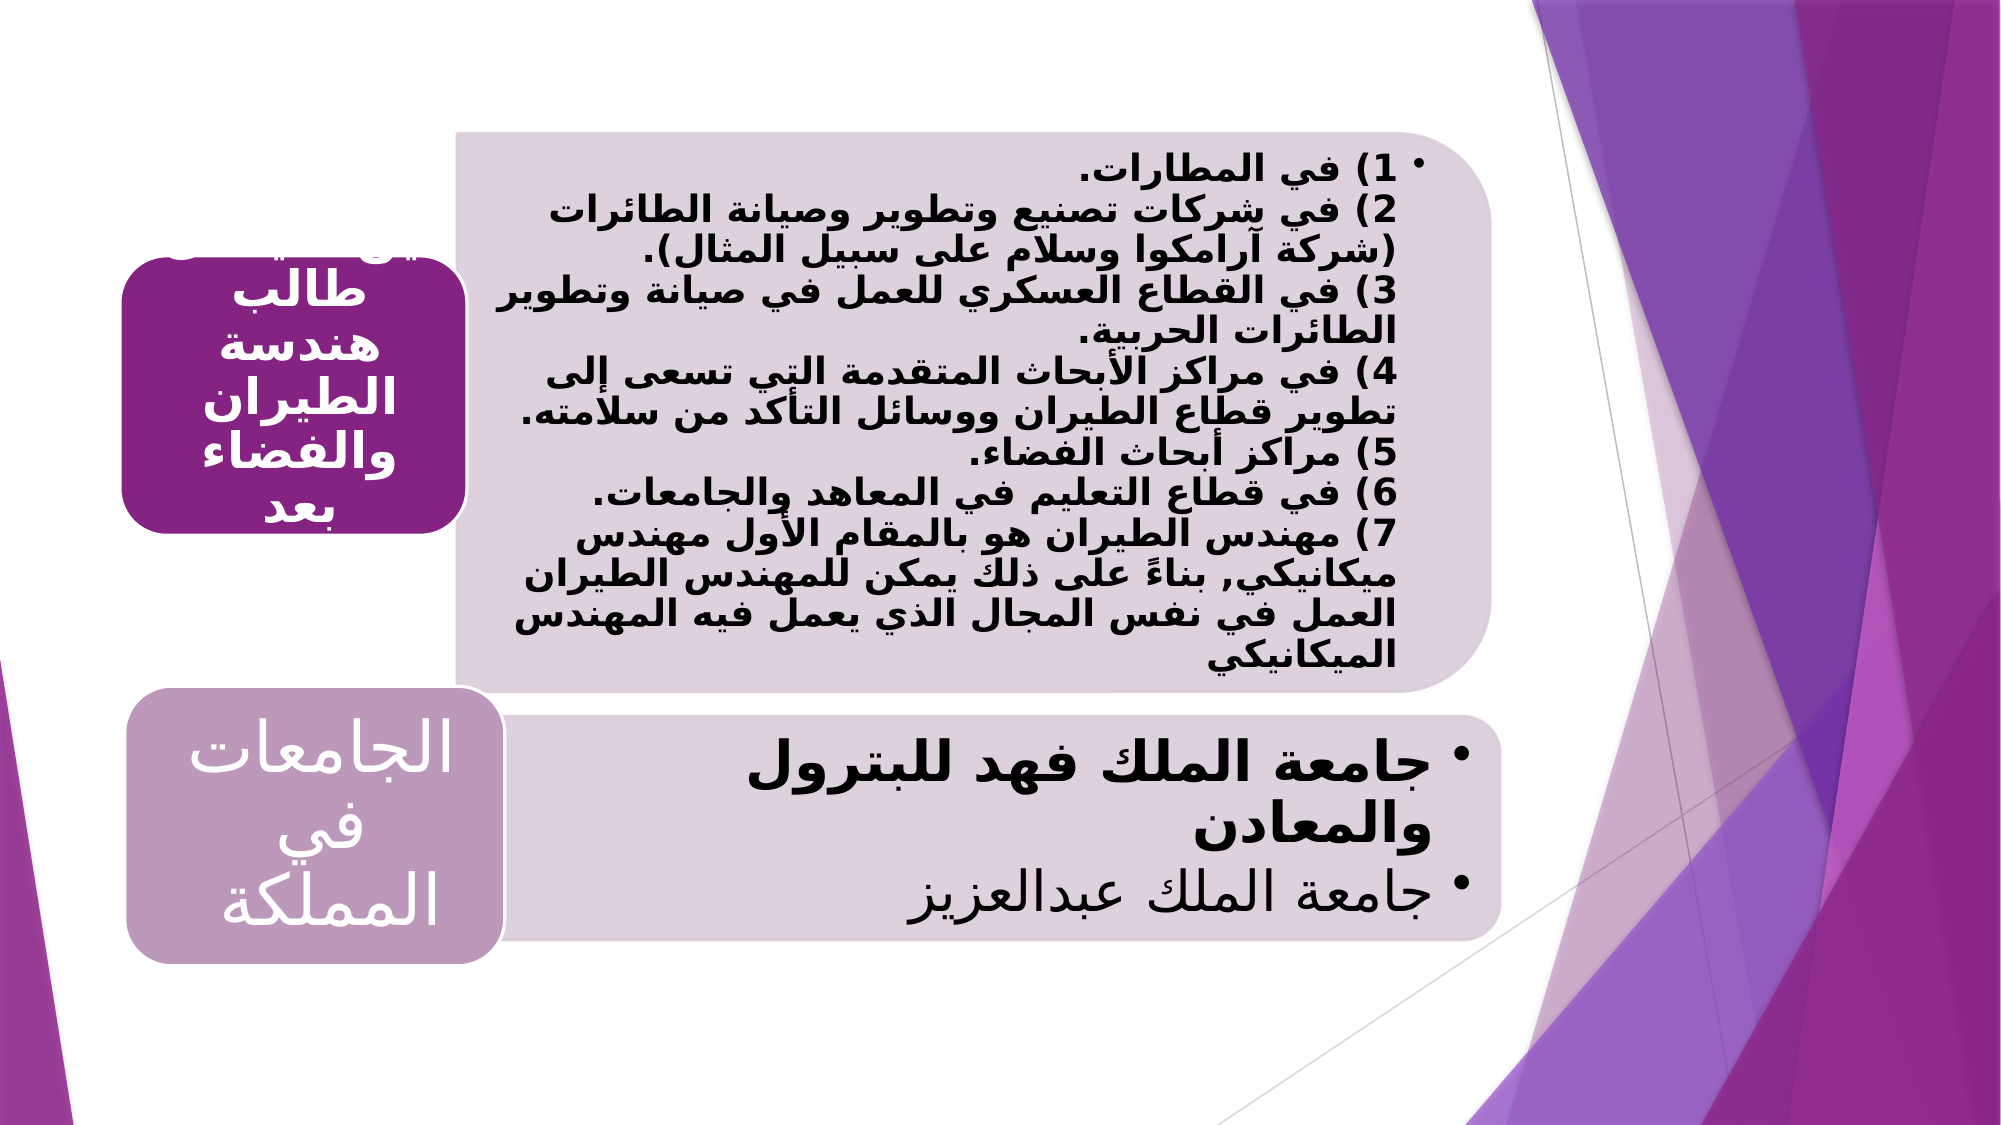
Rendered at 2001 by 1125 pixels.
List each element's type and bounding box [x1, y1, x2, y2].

text_box [119, 115, 1501, 969]
